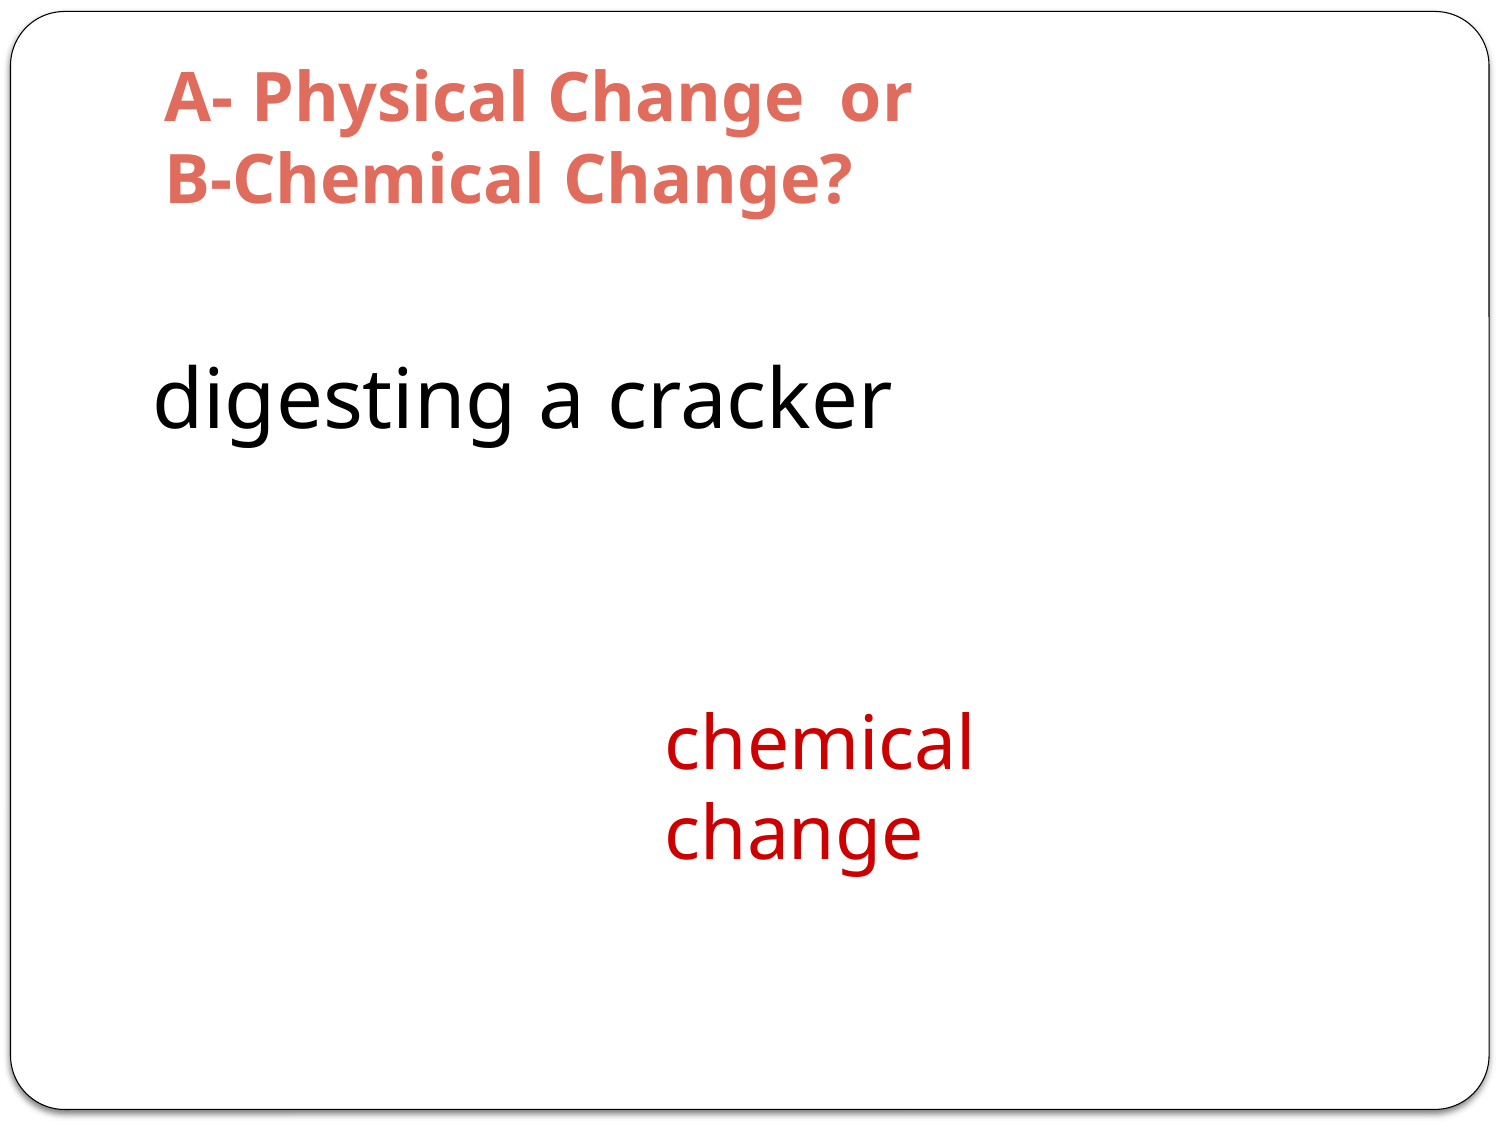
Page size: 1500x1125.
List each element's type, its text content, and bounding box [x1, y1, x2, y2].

text_box chemical change [649, 687, 1175, 883]
list digesting a cracker [137, 337, 1413, 500]
title A- Physical Change or B-Chemical Change? [150, 45, 1425, 233]
